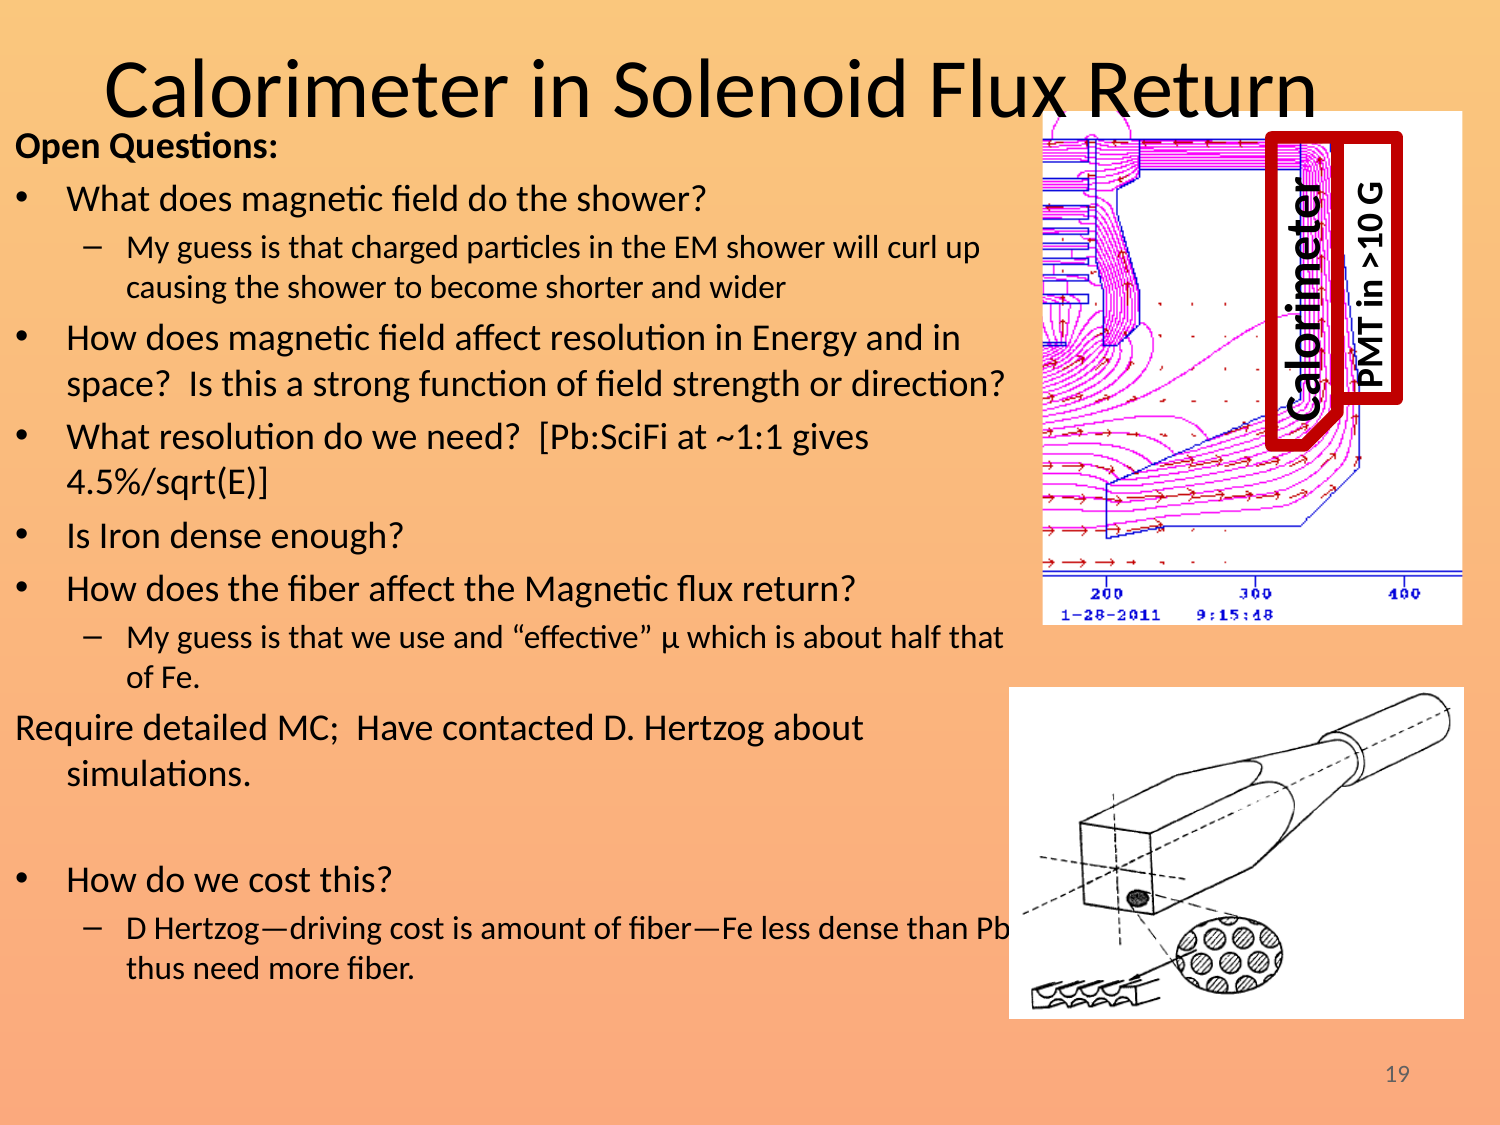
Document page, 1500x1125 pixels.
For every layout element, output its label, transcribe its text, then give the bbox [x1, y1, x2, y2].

list Open Questions: What does magnetic field do the shower? My guess is that charged particles in the EM shower will curl up causing the shower to become shorter and wider How does magnetic field affect resolution in Energy and in space? Is this a strong function of field strength or direction? What resolution do we need? [Pb:SciFi at ~1:1 gives 4.5%/sqrt(E)] Is Iron dense enough? How does the fiber affect the Magnetic flux return? My guess is that we use and “effective” μ which is about half that of Fe. Require detailed MC; Have contacted D. Hertzog about simulations. How do we cost this? D Hertzog—driving cost is amount of fiber—Fe less dense than Pb thus need more fiber. [0, 112, 1038, 1038]
picture [1008, 687, 1464, 1019]
title Calorimeter in Solenoid Flux Return [37, 24, 1388, 113]
picture [1042, 111, 1463, 626]
slide_number 19 [1074, 1042, 1425, 1103]
